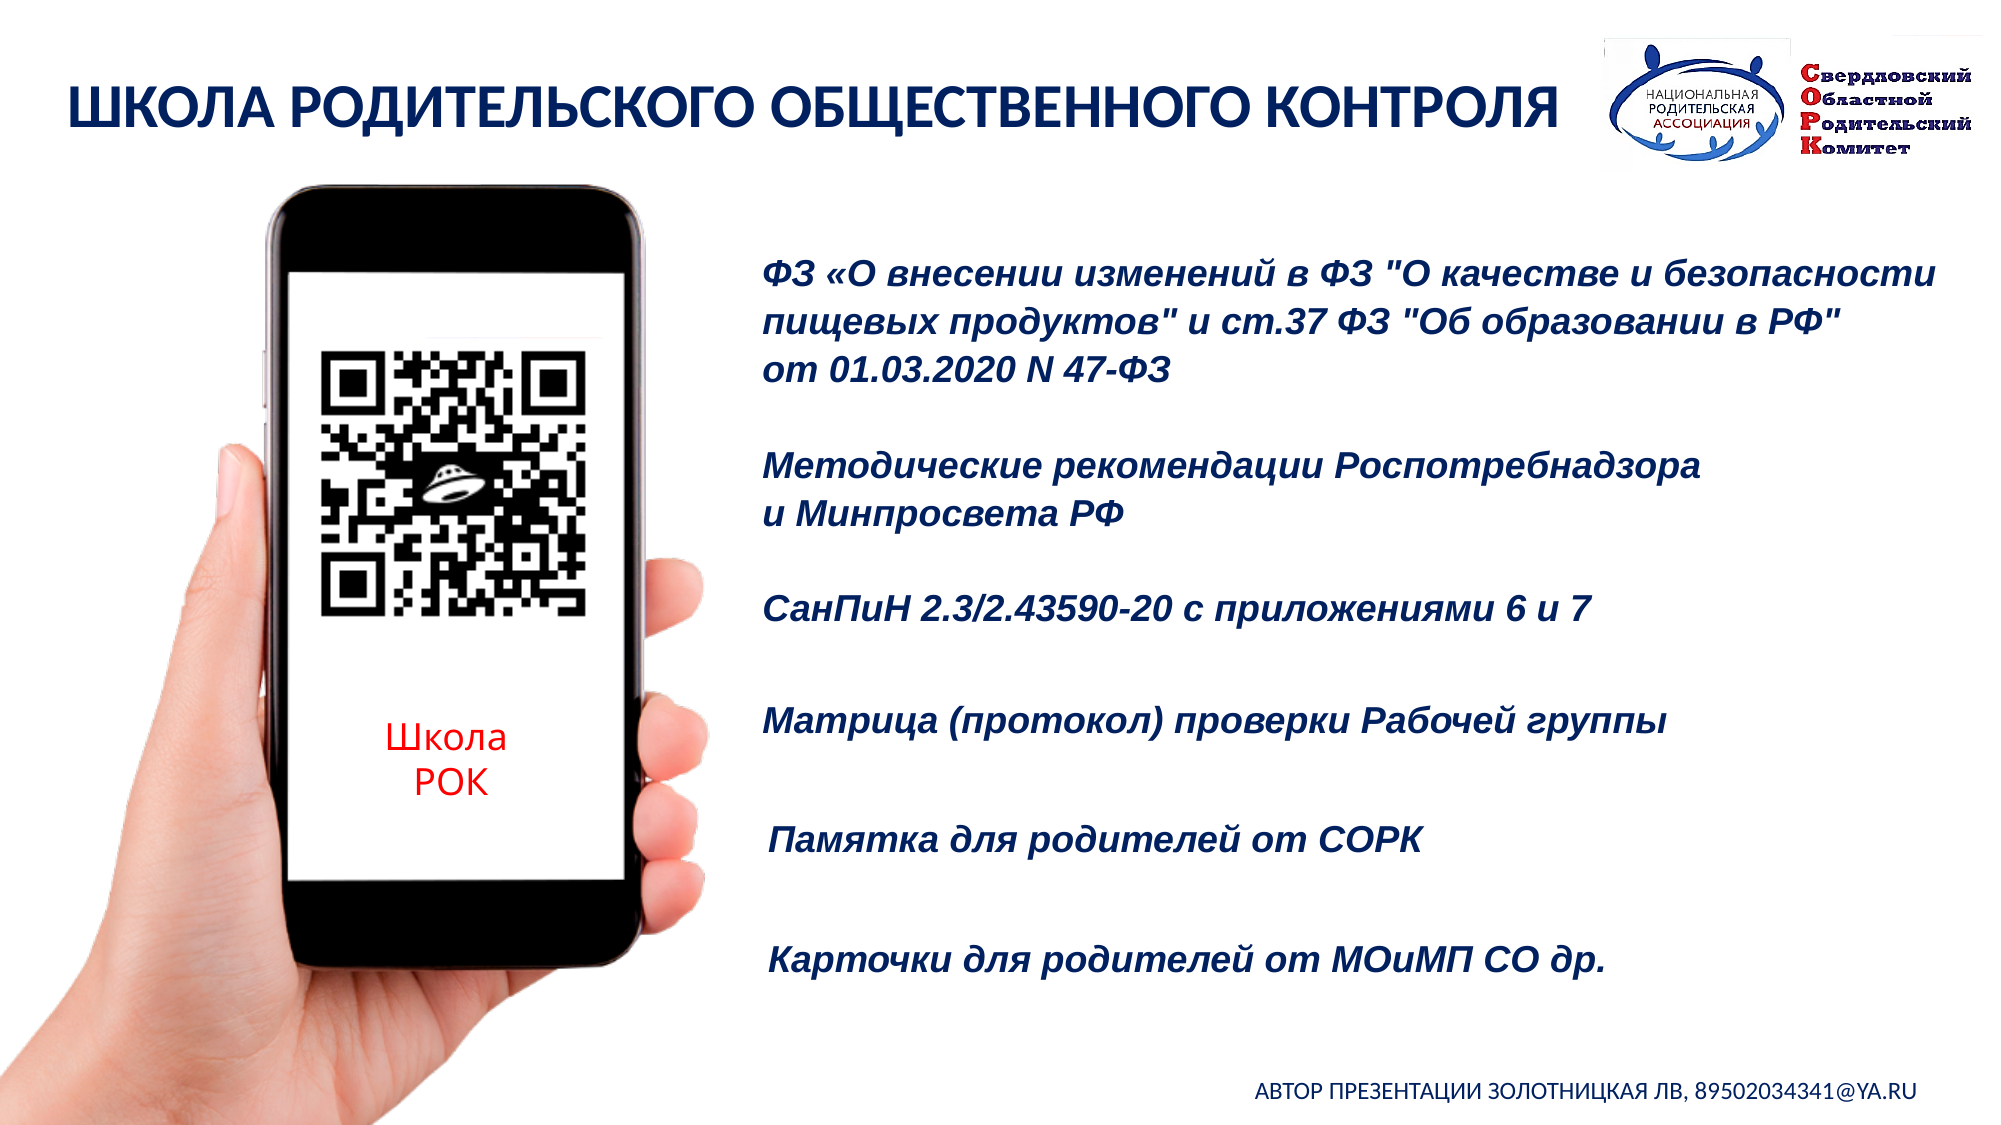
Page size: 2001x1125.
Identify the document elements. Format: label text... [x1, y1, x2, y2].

text_box Памятка для родителей от СОРК [753, 804, 1823, 868]
text_box Матрица (протокол) проверки Рабочей группы [747, 685, 1817, 749]
picture [0, 130, 739, 1125]
text_box ФЗ «О внесении изменений в ФЗ "О качестве и безопасности пищевых продуктов" и ст.37 ФЗ "Об образовании в РФ" от 01.03.2020 N 47-ФЗ [747, 237, 2000, 398]
picture [1600, 35, 1982, 171]
text_box Методические рекомендации Роспотребнадзора и Минпросвета РФ [747, 430, 1817, 542]
text_box Карточки для родителей от МОиМП СО др. [753, 924, 1823, 988]
text_box СанПиН 2.3/2.43590-20 с приложениями 6 и 7 [747, 577, 1817, 637]
footer АВТОР ПРЕЗЕНТАЦИИ ЗОЛОТНИЦКАЯ ЛВ, 89502034341@YA.RU [1239, 1059, 1997, 1120]
text_box ШКОЛА РОДИТЕЛЬСКОГО ОБЩЕСТВЕННОГО КОНТРОЛЯ [52, 57, 1600, 148]
